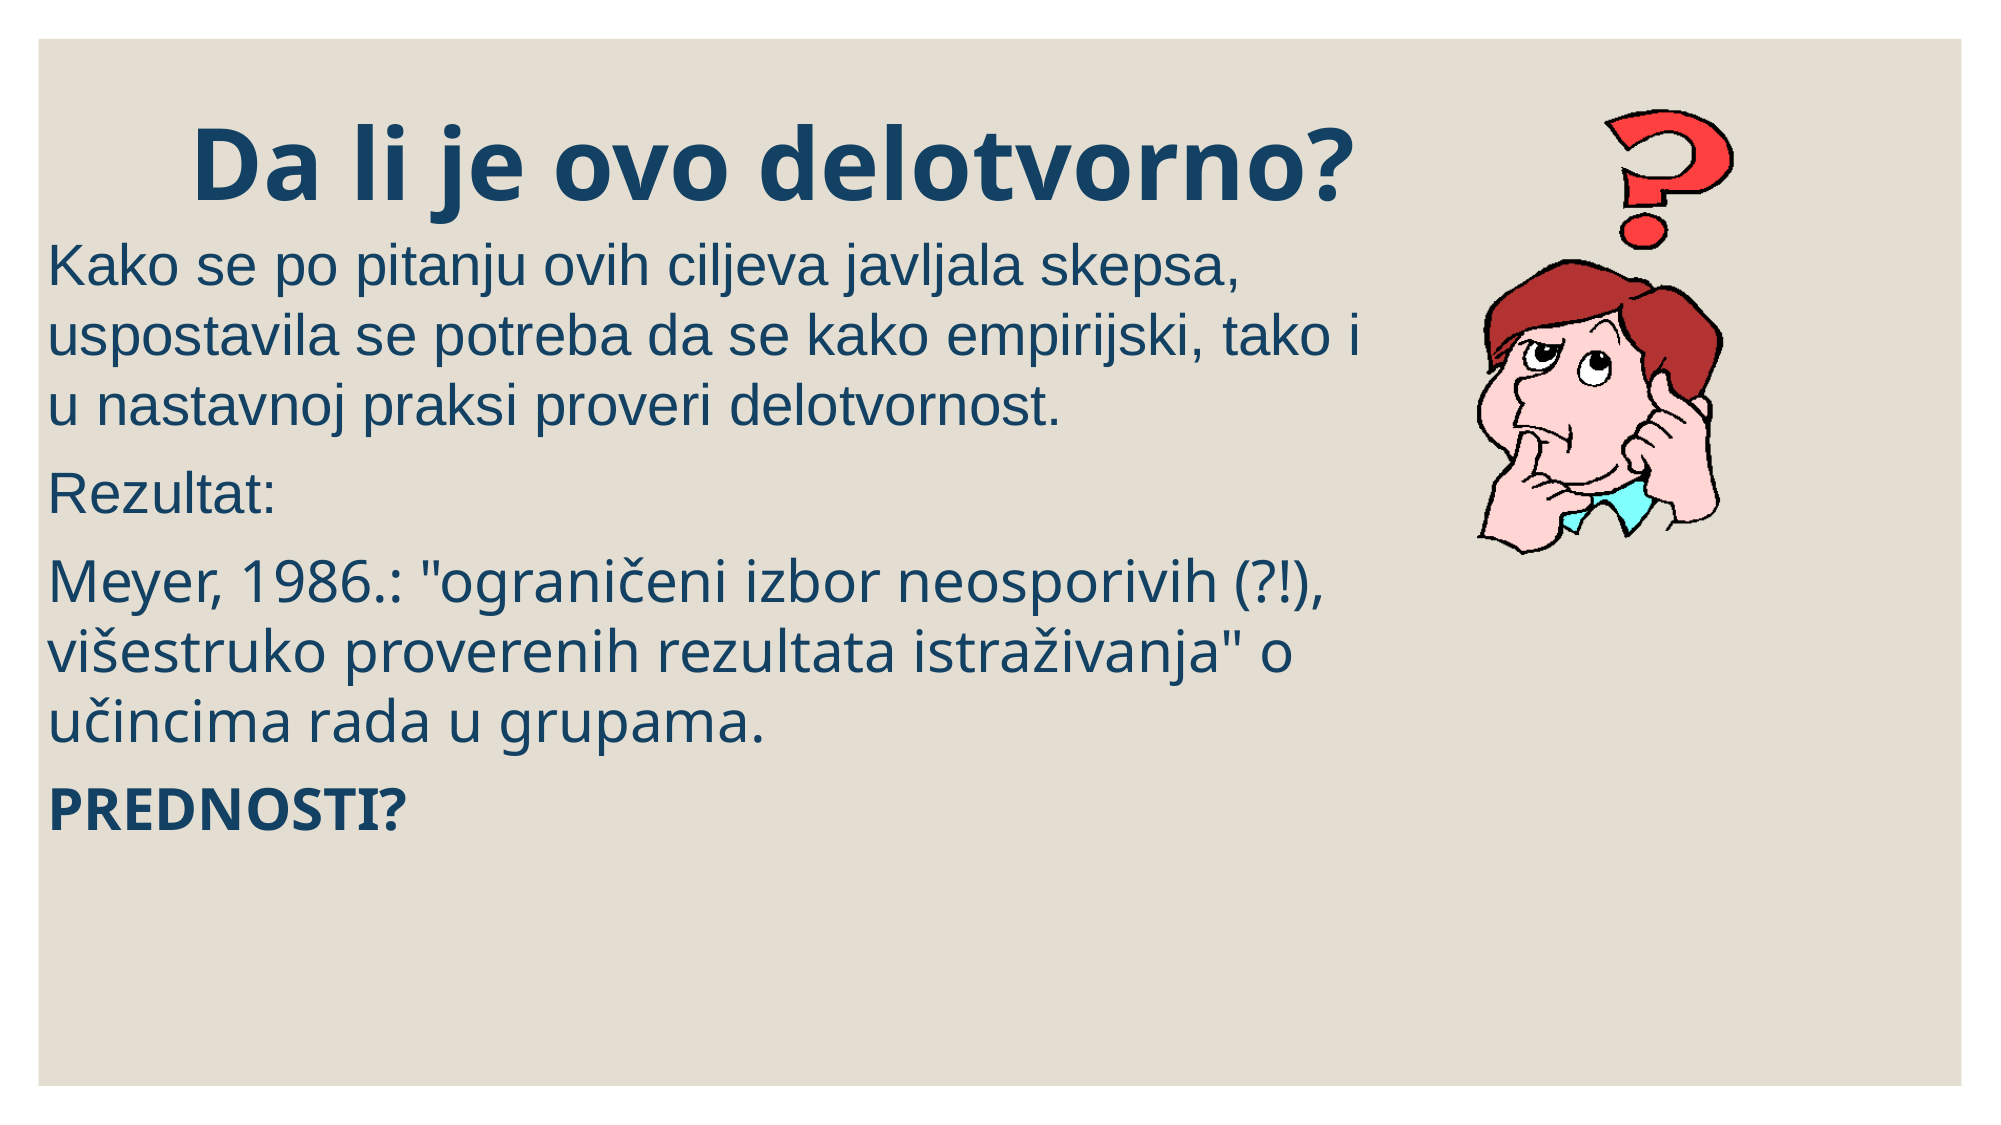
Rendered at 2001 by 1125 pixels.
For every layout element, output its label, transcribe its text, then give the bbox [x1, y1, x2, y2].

list Kako se po pitanju ovih ciljeva javljala skepsa, uspostavila se potreba da se kako empirijski, tako i u nastavnoj praksi proveri delotvornost. Rezultat: Meyer, 1986.: "ograničeni izbor neosporivih (?!), višestruko proverenih rezultata istraživanja" o učincima rada u grupama. PREDNOSTI? [32, 219, 1420, 1035]
title Da li je ovo delotvorno? [174, 55, 1825, 281]
picture [1476, 103, 1739, 555]
